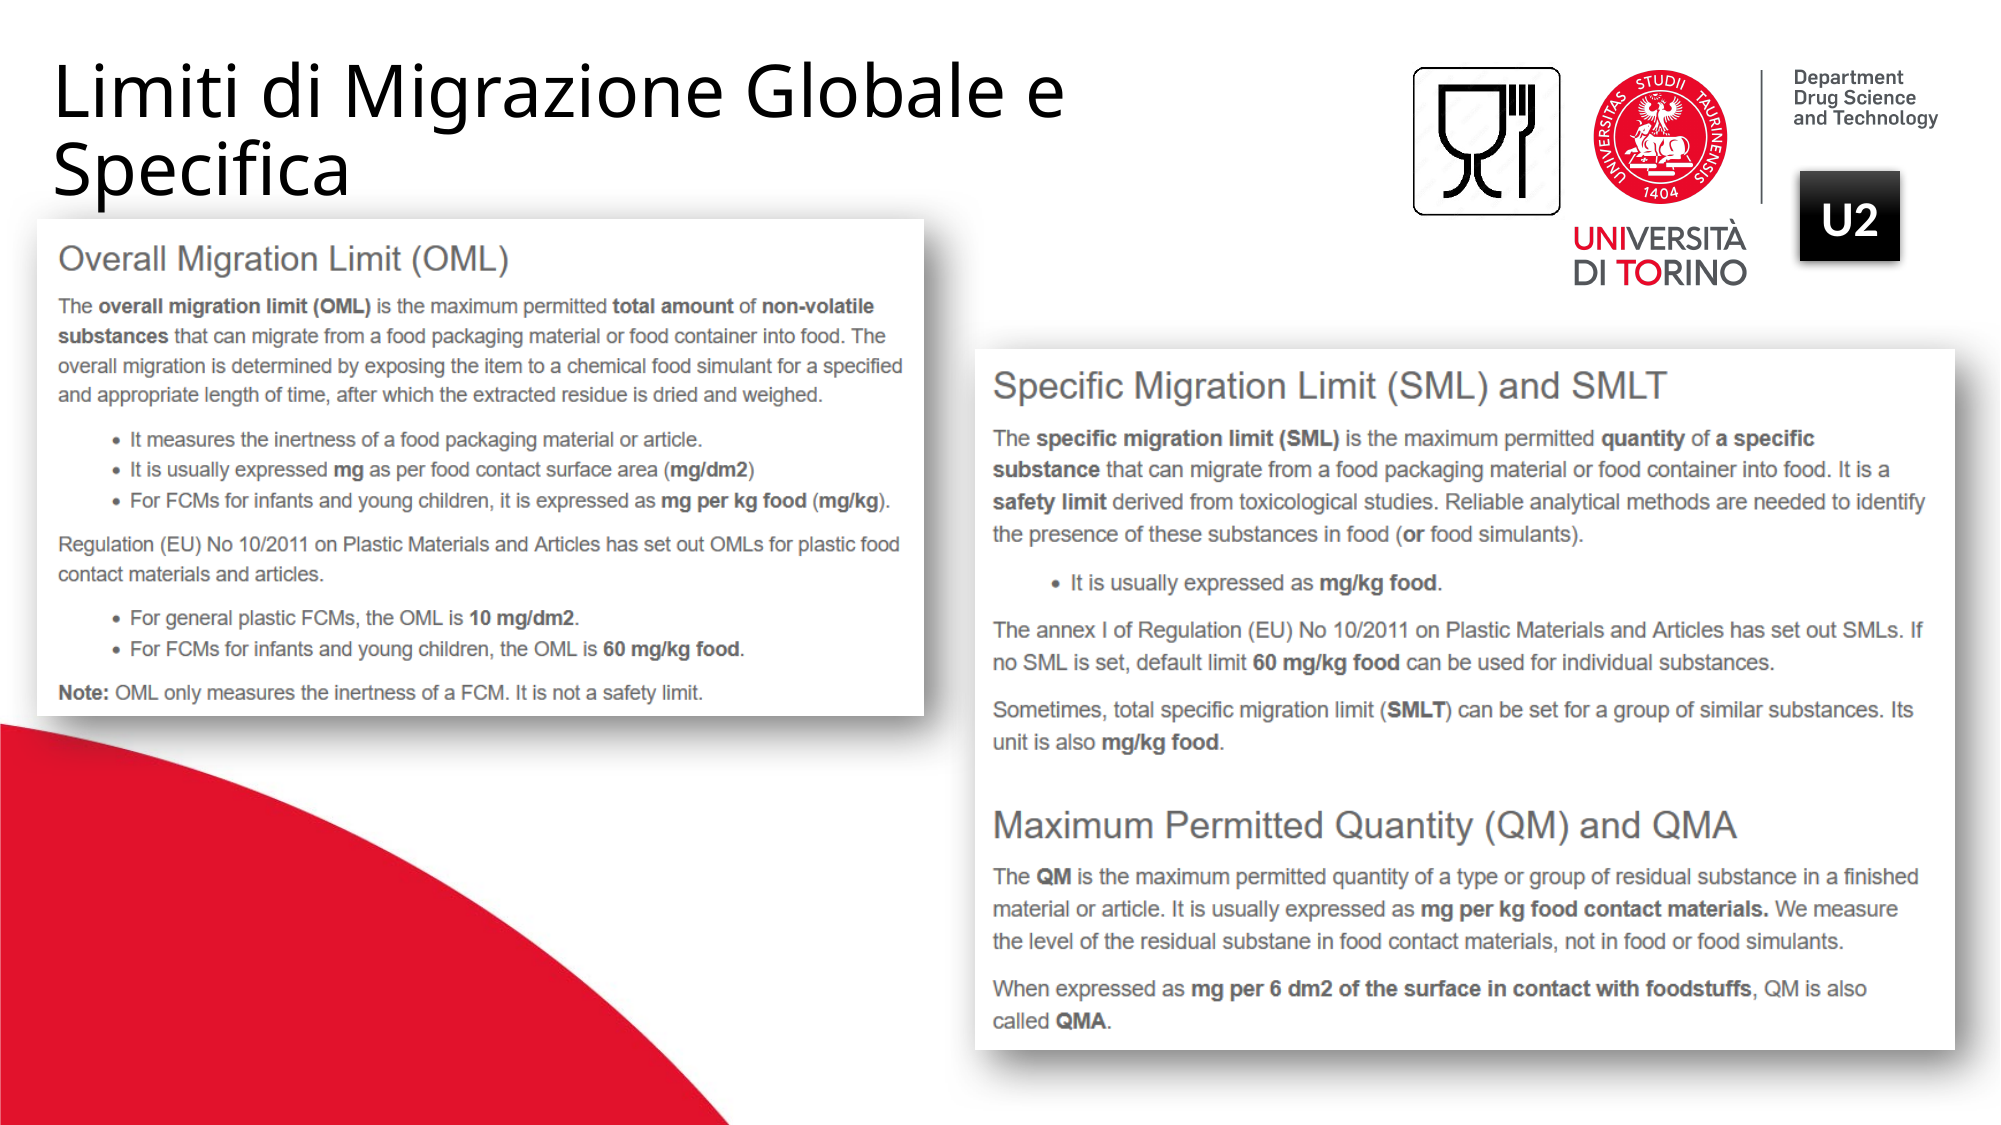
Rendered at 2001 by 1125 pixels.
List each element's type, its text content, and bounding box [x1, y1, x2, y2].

title Limiti di Migrazione Globale e Specifica [37, 20, 1388, 246]
picture [0, 0, 2001, 1125]
text_box U2 [1800, 171, 1900, 261]
